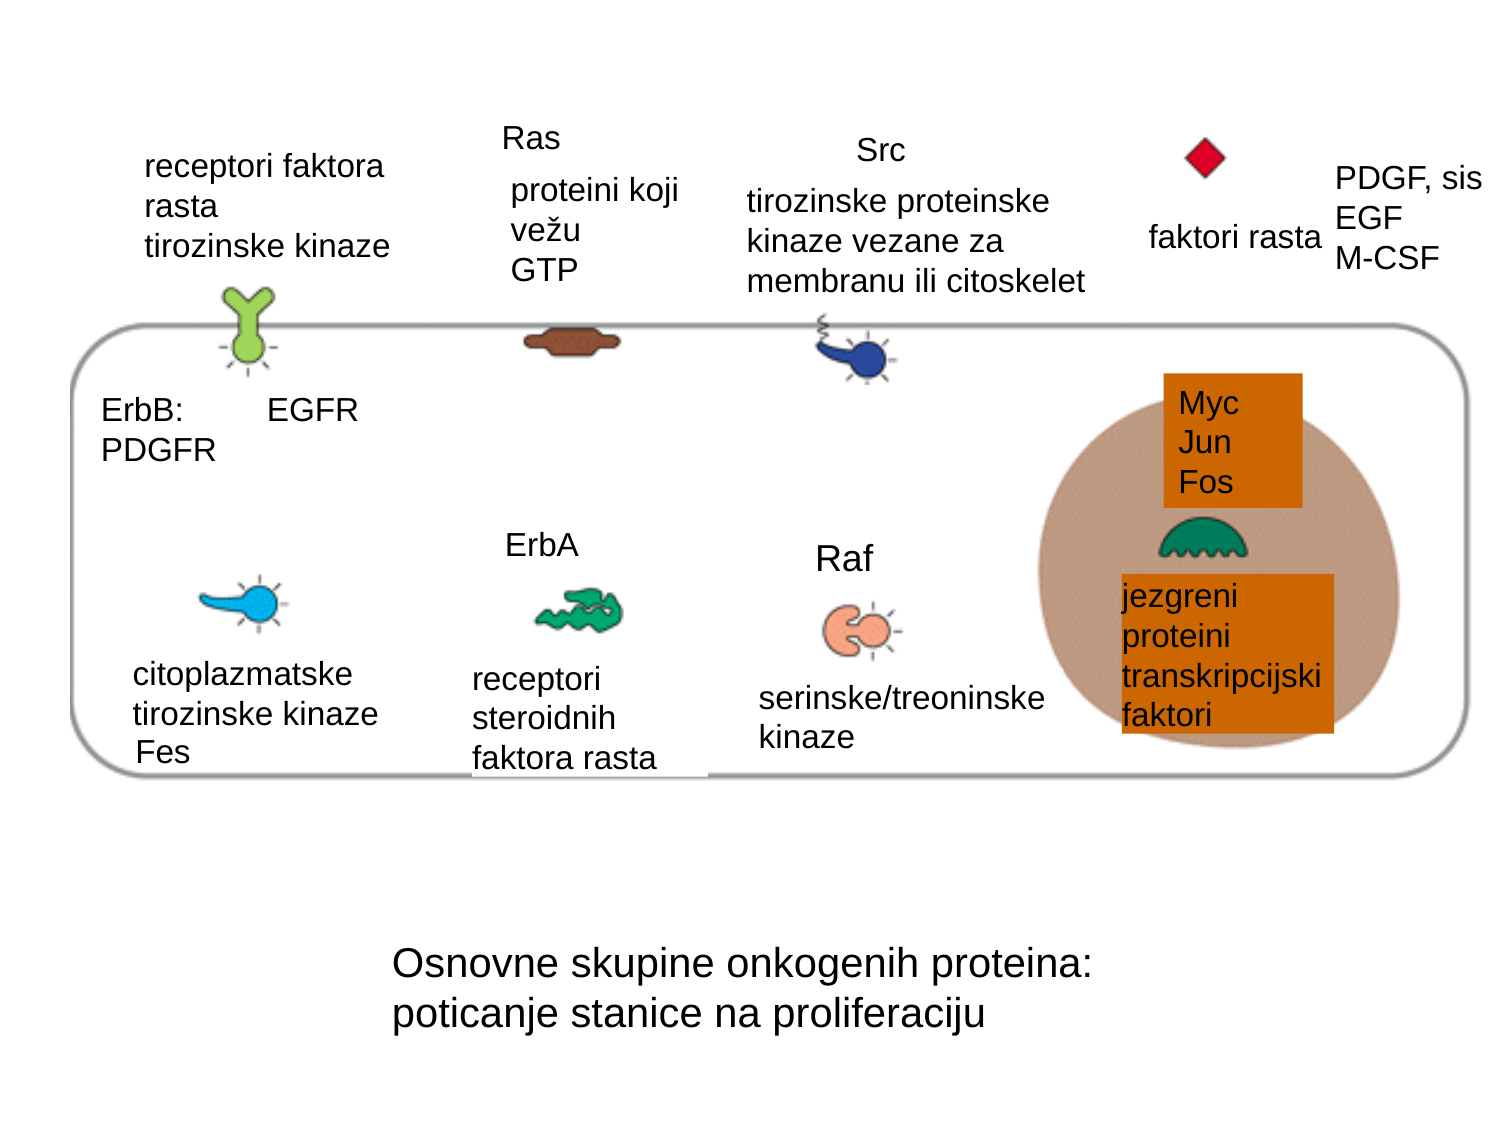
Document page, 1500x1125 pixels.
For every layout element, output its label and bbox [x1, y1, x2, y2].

text_box [40, 113, 1500, 1044]
